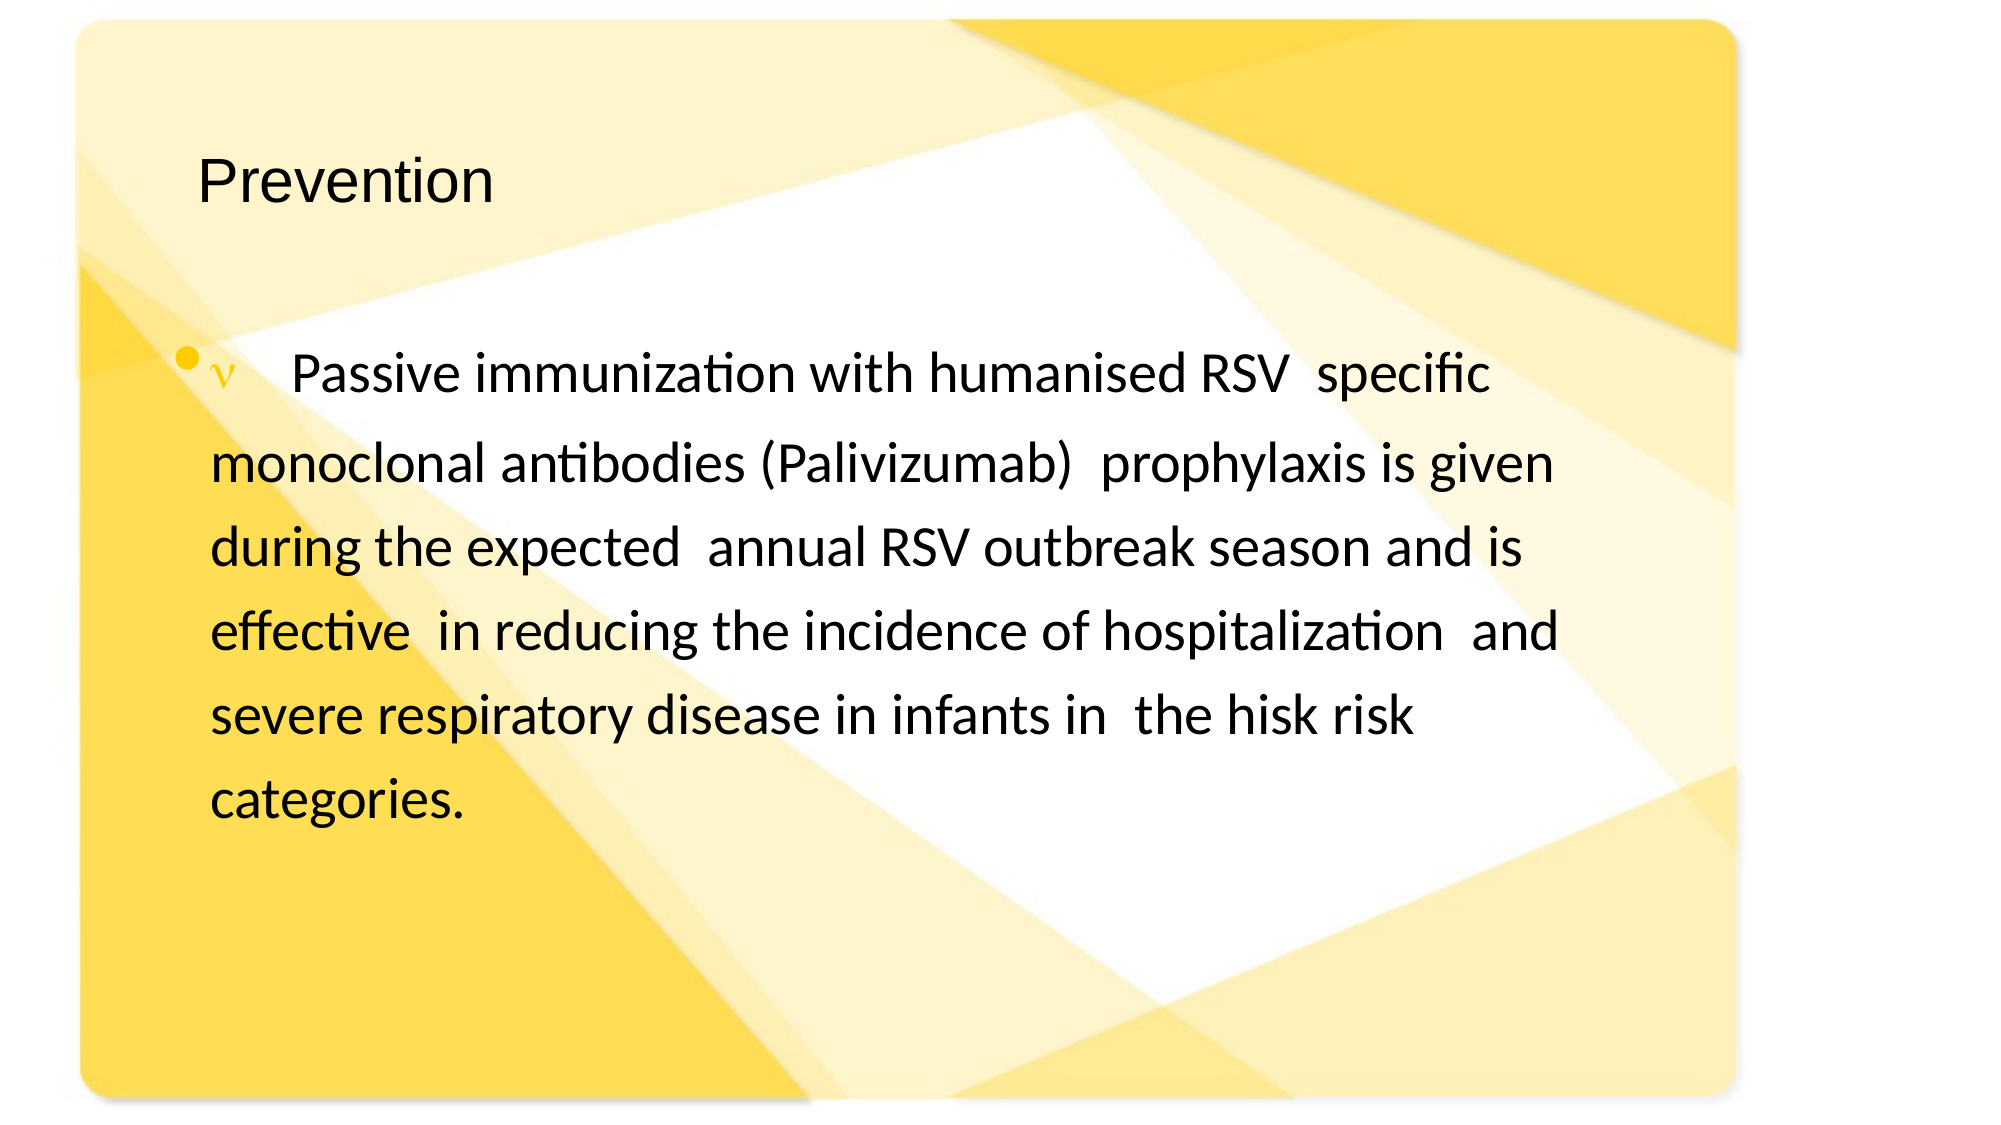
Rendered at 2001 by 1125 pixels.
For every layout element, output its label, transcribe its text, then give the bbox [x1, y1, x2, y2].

title Prevention [195, 26, 524, 217]
list  Passive immunization with humanised RSV specific monoclonal antibodies (Palivizumab) prophylaxis is given during the expected annual RSV outbreak season and is effective in reducing the incidence of hospitalization and severe respiratory disease in infants in the hisk risk categories. [147, 282, 1662, 922]
text_box [59, 0, 1750, 1125]
